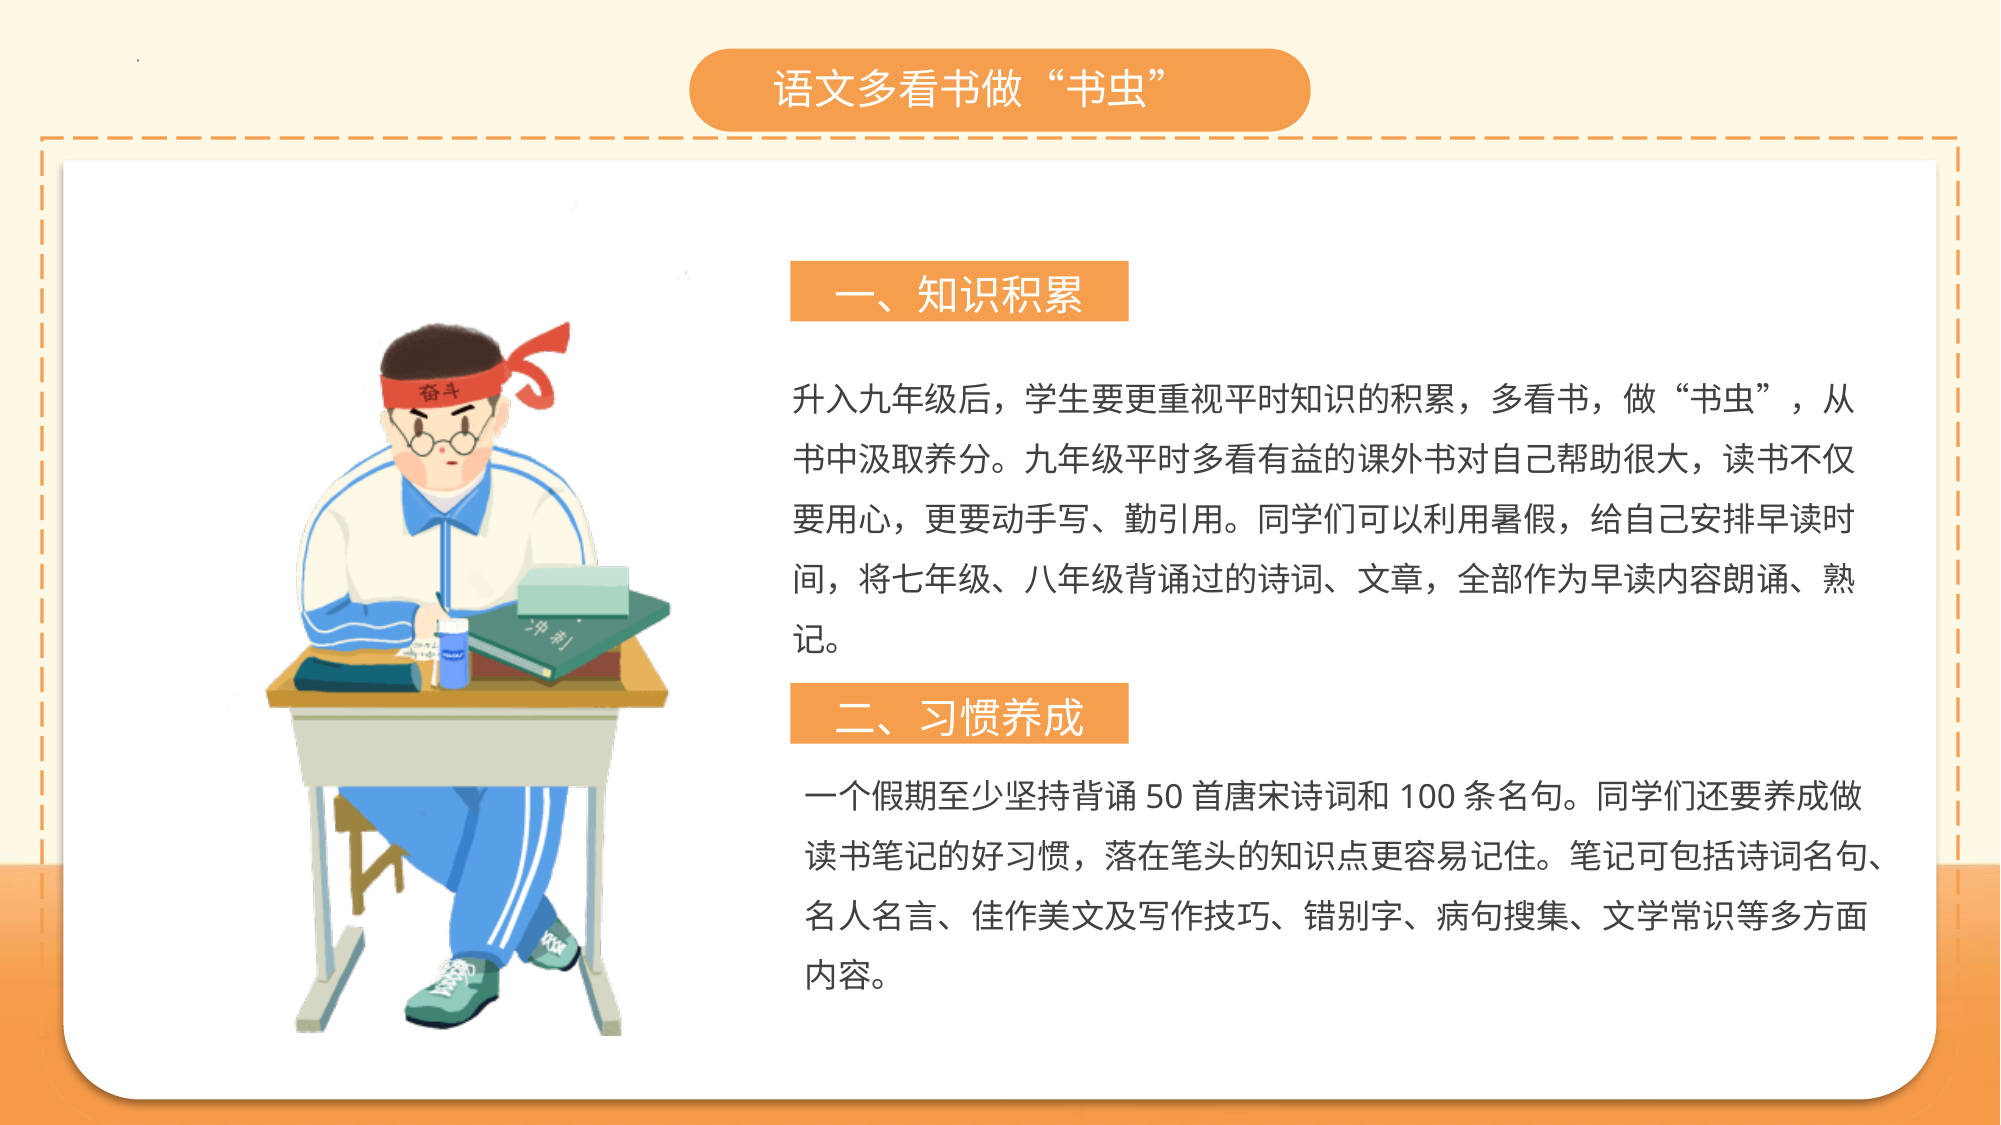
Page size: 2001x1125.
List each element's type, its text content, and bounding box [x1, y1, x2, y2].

text_box 升入九年级后，学生要更重视平时知识的积累，多看书，做“书虫”，从书中汲取养分。九年级平时多看有益的课外书对自己帮助很大，读书不仅要用心，更要动手写、勤引用。同学们可以利用暑假，给自己安排早读时间，将七年级、八年级背诵过的诗词、文章，全部作为早读内容朗诵、熟记。 [777, 351, 1902, 666]
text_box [790, 240, 1129, 323]
picture [0, 0, 2000, 1125]
text_box 一个假期至少坚持背诵50首唐宋诗词和100条名句。同学们还要养成做读书笔记的好习惯，落在笔头的知识点更容易记住。笔记可包括诗词名句、名人名言、佳作美文及写作技巧、错别字、病句搜集、文学常识等多方面内容。 [790, 747, 1902, 1002]
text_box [689, 48, 1311, 132]
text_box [790, 661, 1129, 746]
